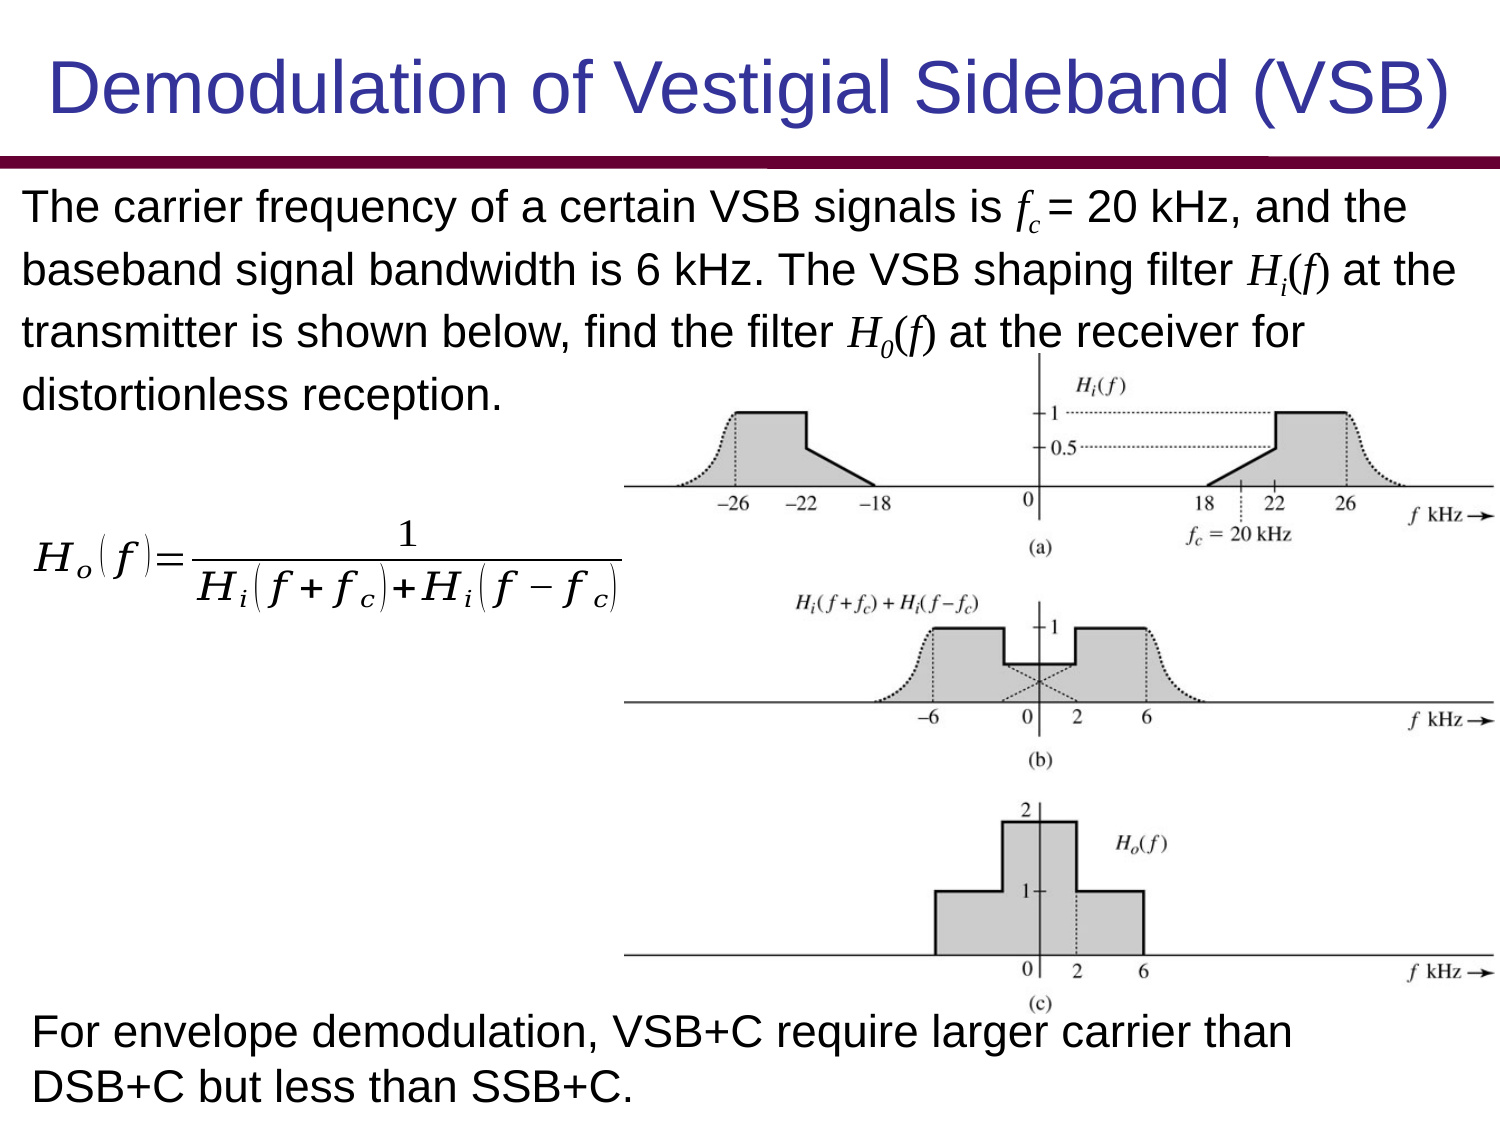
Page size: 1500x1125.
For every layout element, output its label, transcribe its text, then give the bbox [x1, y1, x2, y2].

title Demodulation of Vestigial Sideband (VSB) [12, 24, 1488, 143]
picture [624, 353, 1495, 1014]
text_box The carrier frequency of a certain VSB signals is fc = 20 kHz, and the baseband signal bandwidth is 6 kHz. The VSB shaping filter Hi(f) at the transmitter is shown below, find the filter H0(f) at the receiver for distortionless reception. [6, 169, 1495, 427]
text_box For envelope demodulation, VSB+C require larger carrier than DSB+C but less than SSB+C. [16, 994, 1475, 1119]
